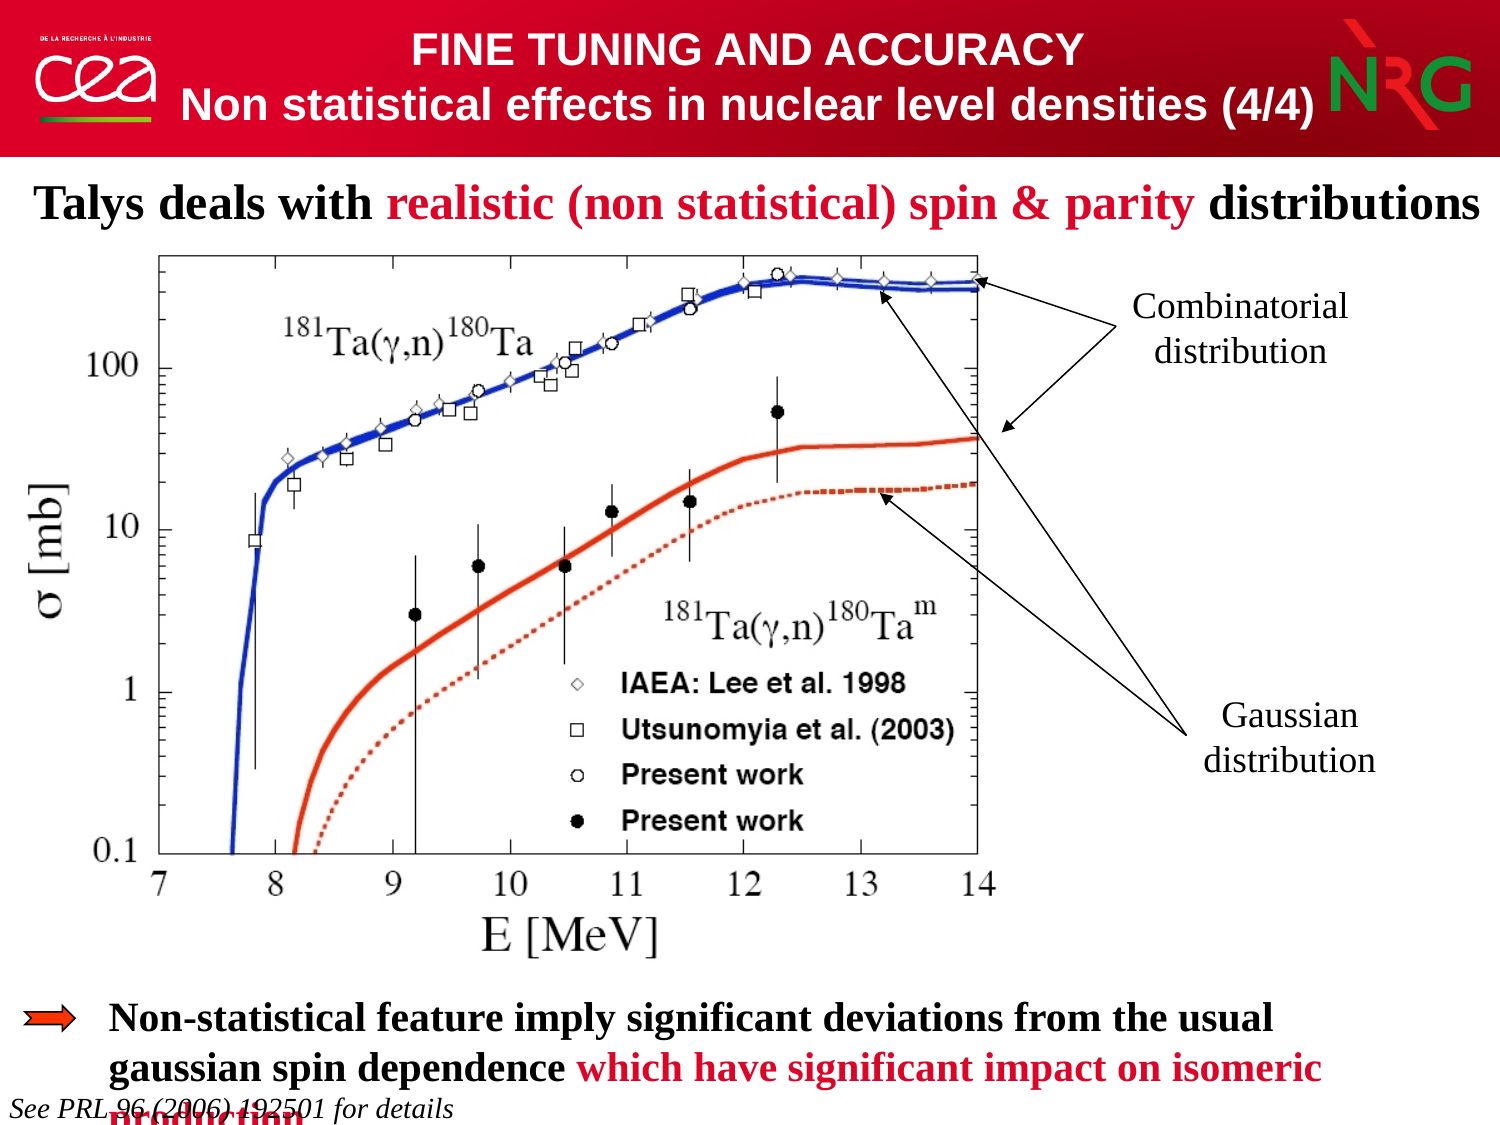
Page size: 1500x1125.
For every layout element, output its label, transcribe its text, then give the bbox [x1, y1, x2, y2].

text_box [24, 1005, 76, 1031]
picture [0, 0, 1500, 157]
text_box See PRL 96 (2006) 192501 for details [0, 1082, 470, 1125]
text_box [1007, 326, 1117, 431]
text_box Gaussian distribution [1188, 682, 1392, 788]
text_box Talys deals with realistic (non statistical) spin & parity distributions [18, 162, 1497, 238]
text_box Non-statistical feature imply significant deviations from the usual gaussian spin dependence which have significant impact on isomeric production [93, 982, 1450, 1125]
text_box Combinatorial distribution [1117, 273, 1365, 379]
picture [17, 254, 1002, 977]
text_box FINE TUNING AND ACCURACY Non statistical effects in nuclear level densities (4/4) [154, 0, 1342, 149]
